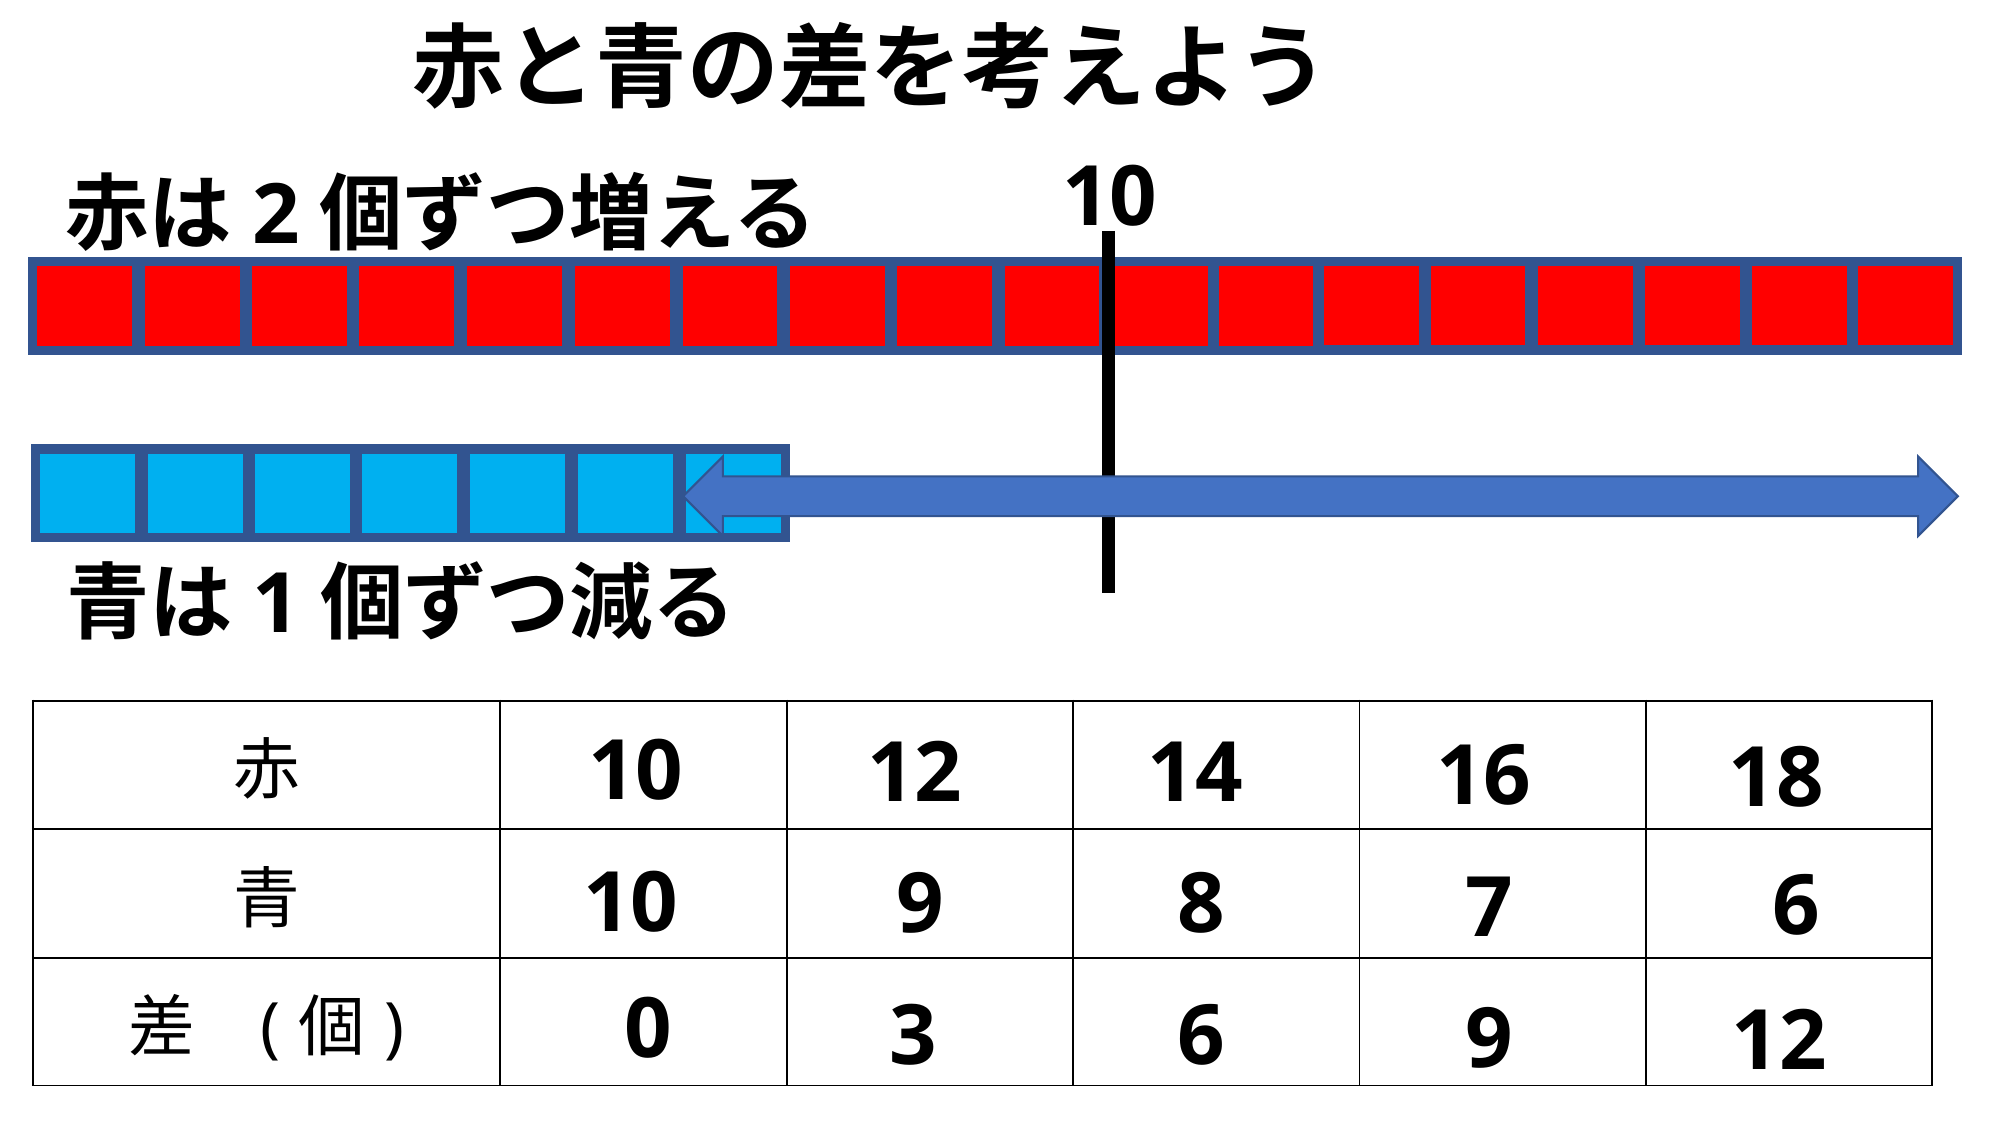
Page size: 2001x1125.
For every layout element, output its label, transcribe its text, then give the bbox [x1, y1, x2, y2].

text_box 赤は2個ずつ増える [50, 152, 945, 257]
table_cell 青 [34, 830, 499, 957]
table_cell [788, 959, 1072, 1085]
text_box 10 [1047, 134, 1219, 250]
table_header [501, 702, 786, 828]
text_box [32, 261, 1108, 538]
table_header [1647, 702, 1931, 828]
table_cell [1647, 959, 1931, 1085]
text_box 赤と青の差を考えよう [397, 1, 1698, 127]
table_cell [501, 959, 786, 1085]
text_box 8 [1162, 842, 1252, 957]
text_box 10 [573, 708, 745, 824]
text_box 9 [1451, 977, 1582, 1092]
text_box 0 [609, 966, 740, 1082]
table_cell [1647, 830, 1931, 957]
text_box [1109, 261, 1745, 538]
text_box 16 [1421, 714, 1552, 829]
text_box [1853, 261, 1959, 351]
table_cell [1074, 959, 1359, 1085]
text_box 6 [1758, 844, 1848, 959]
table_header [788, 702, 1072, 828]
text_box [1746, 261, 1852, 351]
text_box 12 [1717, 979, 1848, 1094]
table_cell [1360, 959, 1645, 1085]
text_box 14 [1133, 710, 1264, 826]
table_cell 差 (個) [34, 959, 499, 1085]
table_header [1360, 702, 1645, 828]
table_header [1074, 702, 1359, 828]
text_box 3 [874, 973, 1006, 1089]
table_header 赤 [34, 702, 499, 828]
table_cell [788, 830, 1072, 957]
text_box 6 [1162, 973, 1293, 1089]
text_box 10 [568, 840, 740, 955]
text_box 18 [1713, 715, 1845, 831]
table_cell [1360, 830, 1645, 957]
text_box 7 [1451, 845, 1541, 961]
text_box [1745, 454, 1960, 539]
text_box 青は1個ずつ減る [51, 541, 946, 657]
text_box 12 [852, 710, 983, 826]
text_box 9 [881, 842, 971, 957]
table_cell [501, 830, 786, 957]
table_cell [1074, 830, 1359, 957]
